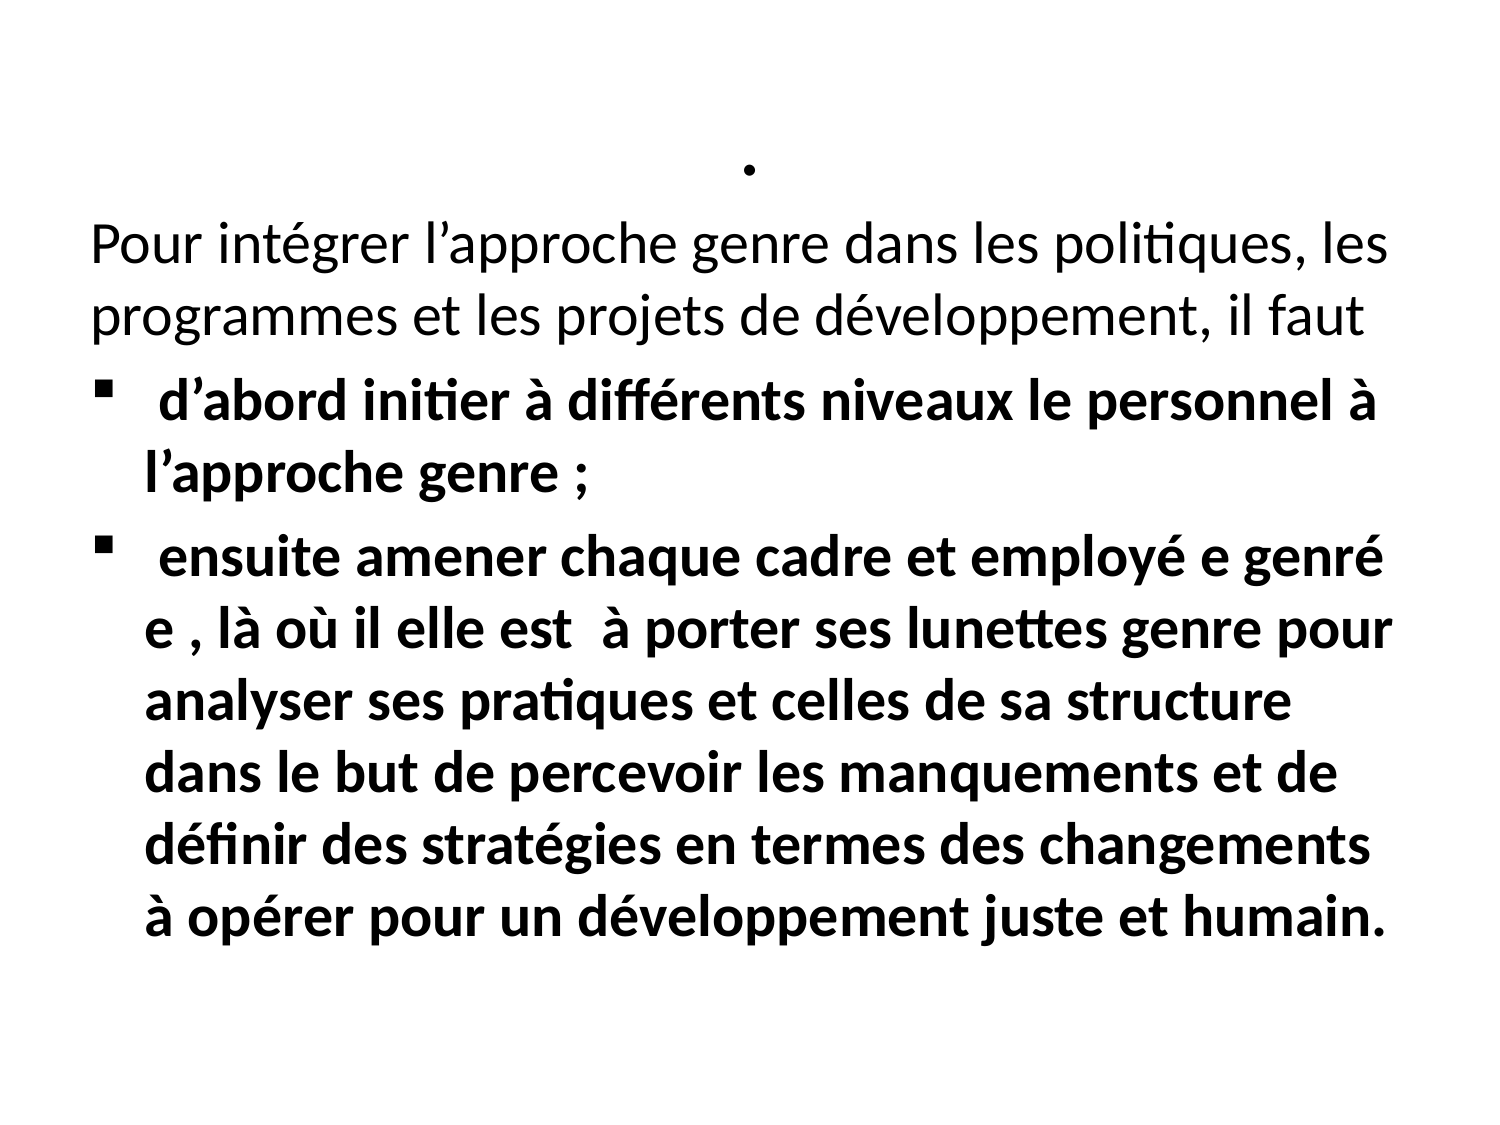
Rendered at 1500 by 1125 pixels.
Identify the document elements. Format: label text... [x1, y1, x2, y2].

list Pour intégrer l’approche genre dans les politiques, les programmes et les projets de développement, il faut d’abord initier à différents niveaux le personnel à l’approche genre ; ensuite amener chaque cadre et employé e genré e , là où il elle est à porter ses lunettes genre pour analyser ses pratiques et celles de sa structure dans le but de percevoir les manquements et de définir des stratégies en termes des changements à opérer pour un développement juste et humain. [75, 196, 1425, 1005]
title . [75, 45, 1425, 196]
